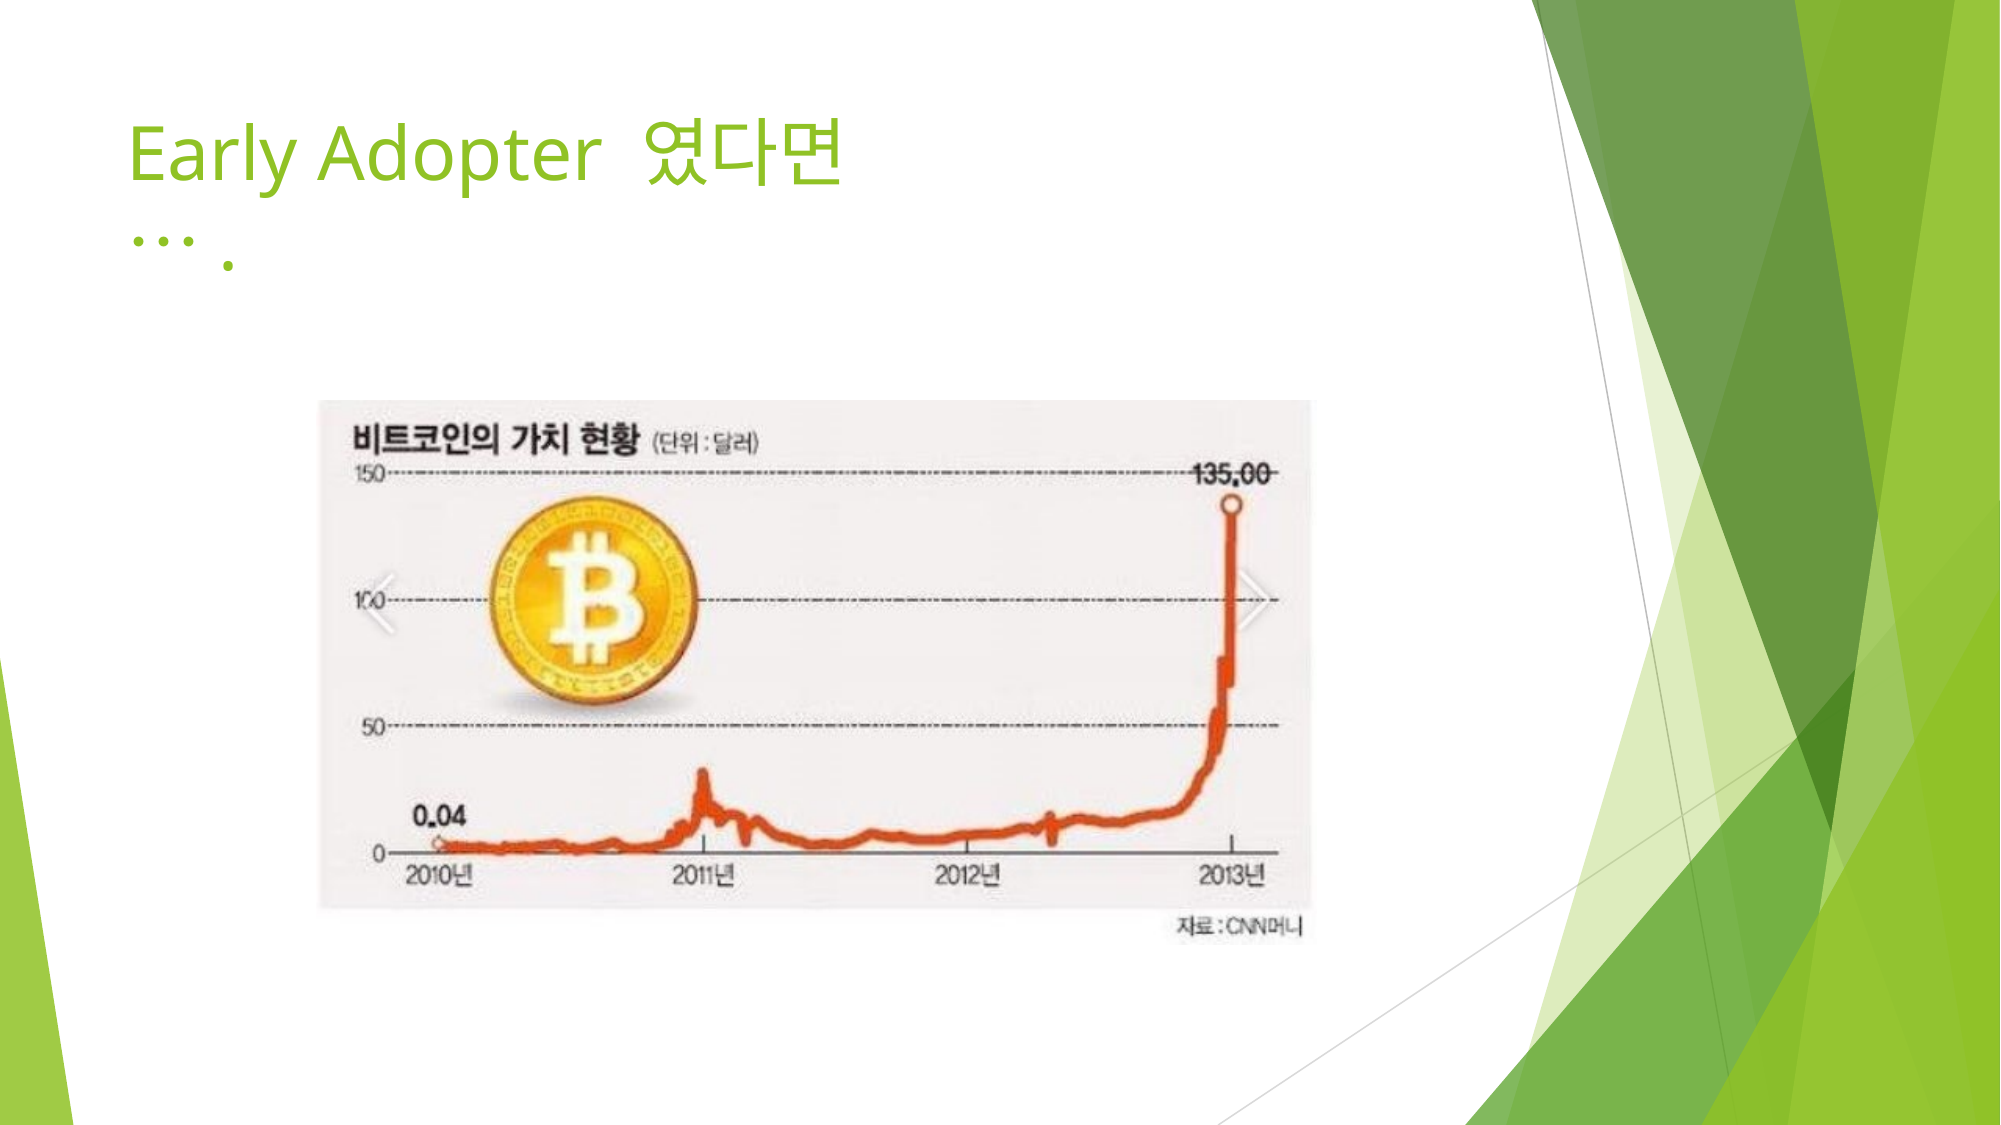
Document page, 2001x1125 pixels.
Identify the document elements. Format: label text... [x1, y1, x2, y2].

picture [315, 400, 1317, 945]
title Early Adopter 였다면…. [124, 103, 913, 294]
